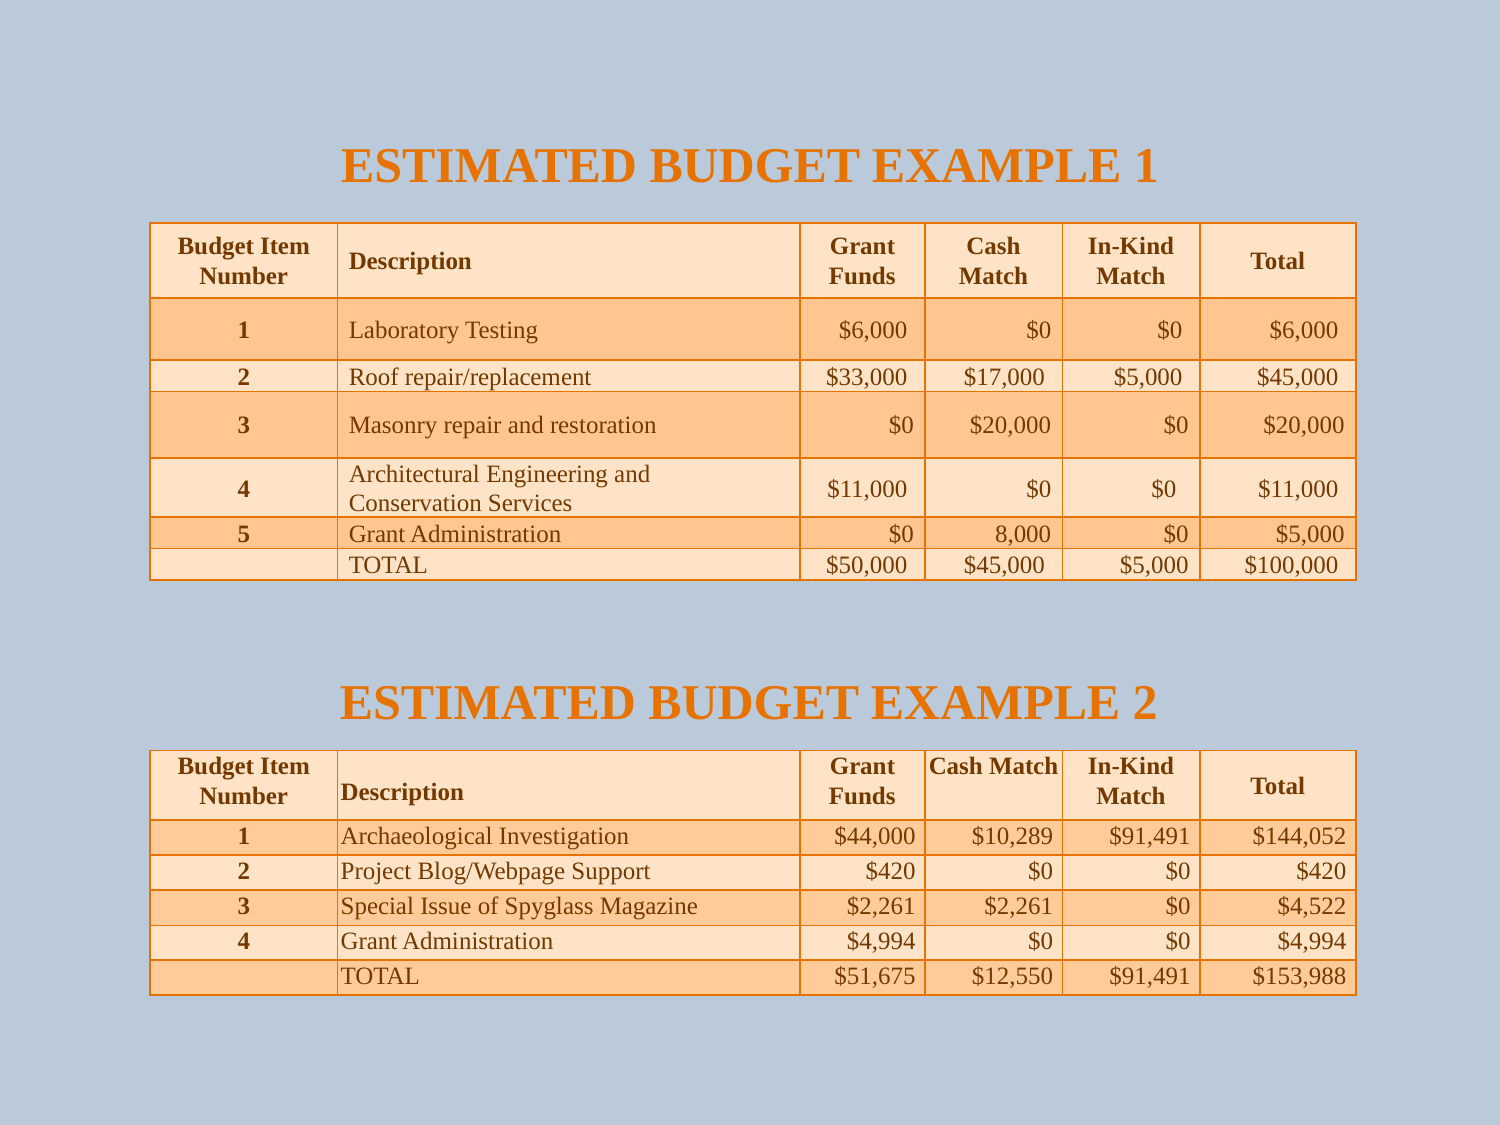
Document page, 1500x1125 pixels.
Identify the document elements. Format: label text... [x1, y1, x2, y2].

table_cell $0 [926, 459, 1062, 516]
table_cell $51,675 [801, 961, 924, 994]
table_cell $11,000 [801, 459, 924, 516]
table_cell $33,000 [801, 361, 924, 391]
table_cell $20,000 [926, 392, 1062, 457]
table_cell $6,000 [1201, 299, 1355, 359]
table_cell 2 [151, 856, 337, 889]
table_header Budget Item Number [151, 224, 337, 297]
table_cell TOTAL [338, 549, 799, 579]
table_cell $12,550 [926, 961, 1062, 994]
table_cell $91,491 [1063, 821, 1199, 854]
table_cell $100,000 [1201, 549, 1355, 579]
table_cell 1 [151, 299, 337, 359]
table_cell Grant Administration [338, 518, 799, 548]
table_cell Project Blog/Webpage Support [338, 856, 799, 889]
table_cell Masonry repair and restoration [338, 392, 799, 457]
table_cell $0 [1063, 299, 1199, 359]
table_cell 1 [151, 821, 337, 854]
table_cell $0 [1063, 518, 1199, 548]
table_cell $0 [926, 299, 1062, 359]
table_cell $50,000 [801, 549, 924, 579]
table_cell $0 [1063, 392, 1199, 457]
table_header Grant Funds [801, 224, 924, 297]
table_cell $4,994 [1201, 926, 1355, 959]
table_cell $11,000 [1201, 459, 1355, 516]
table_cell $0 [801, 518, 924, 548]
table_cell $6,000 [801, 299, 924, 359]
table_cell $91,491 [1063, 961, 1199, 994]
table_cell $420 [1201, 856, 1355, 889]
table_cell Roof repair/replacement [338, 361, 799, 391]
table_header Budget Item Number [151, 751, 337, 819]
table_cell $5,000 [1201, 518, 1355, 548]
table_header Total [1201, 224, 1355, 297]
table_cell $4,994 [801, 926, 924, 959]
table_header In-Kind Match [1063, 224, 1199, 297]
table_cell $10,289 [926, 821, 1062, 854]
table_cell $0 [1063, 856, 1199, 889]
table_cell 2 [151, 361, 337, 391]
table_cell $2,261 [801, 891, 924, 925]
table_cell [151, 961, 337, 994]
table_cell Archaeological Investigation [338, 821, 799, 854]
table_cell $0 [1063, 459, 1199, 516]
table_cell $420 [801, 856, 924, 889]
table_cell 5 [151, 518, 337, 548]
table_cell TOTAL [338, 961, 799, 994]
table_cell $5,000 [1063, 549, 1199, 579]
table_header Cash Match [926, 751, 1062, 819]
text_box ESTIMATED BUDGET EXAMPLE 2 [99, 662, 1399, 738]
table_header Grant Funds [801, 751, 924, 819]
table_cell 3 [151, 891, 337, 925]
table_cell Grant Administration [338, 926, 799, 959]
table_cell $45,000 [926, 549, 1062, 579]
table_cell $153,988 [1201, 961, 1355, 994]
table_cell Architectural Engineering and Conservation Services [338, 459, 799, 516]
table_cell 4 [151, 926, 337, 959]
table_header Description [338, 224, 799, 297]
table_cell $0 [926, 926, 1062, 959]
table_header Cash Match [926, 224, 1062, 297]
table_cell $2,261 [926, 891, 1062, 925]
table_cell $0 [1063, 926, 1199, 959]
table_cell $45,000 [1201, 361, 1355, 391]
table_cell 3 [151, 392, 337, 457]
table_cell Special Issue of Spyglass Magazine [338, 891, 799, 925]
table_header In-Kind Match [1063, 751, 1199, 819]
table_cell [151, 549, 337, 579]
table_cell $0 [1063, 891, 1199, 925]
table_header Total [1201, 751, 1355, 819]
table_cell $5,000 [1063, 361, 1199, 391]
table_cell $0 [801, 392, 924, 457]
table_cell $17,000 [926, 361, 1062, 391]
table_header Description [338, 751, 799, 819]
table_cell 8,000 [926, 518, 1062, 548]
table_cell 4 [151, 459, 337, 516]
table_cell $44,000 [801, 821, 924, 854]
table_cell $20,000 [1201, 392, 1355, 457]
table_cell $144,052 [1201, 821, 1355, 854]
table_cell $0 [926, 856, 1062, 889]
table_cell $4,522 [1201, 891, 1355, 925]
table_cell Laboratory Testing [338, 299, 799, 359]
text_box ESTIMATED BUDGET EXAMPLE 1 [99, 124, 1400, 200]
